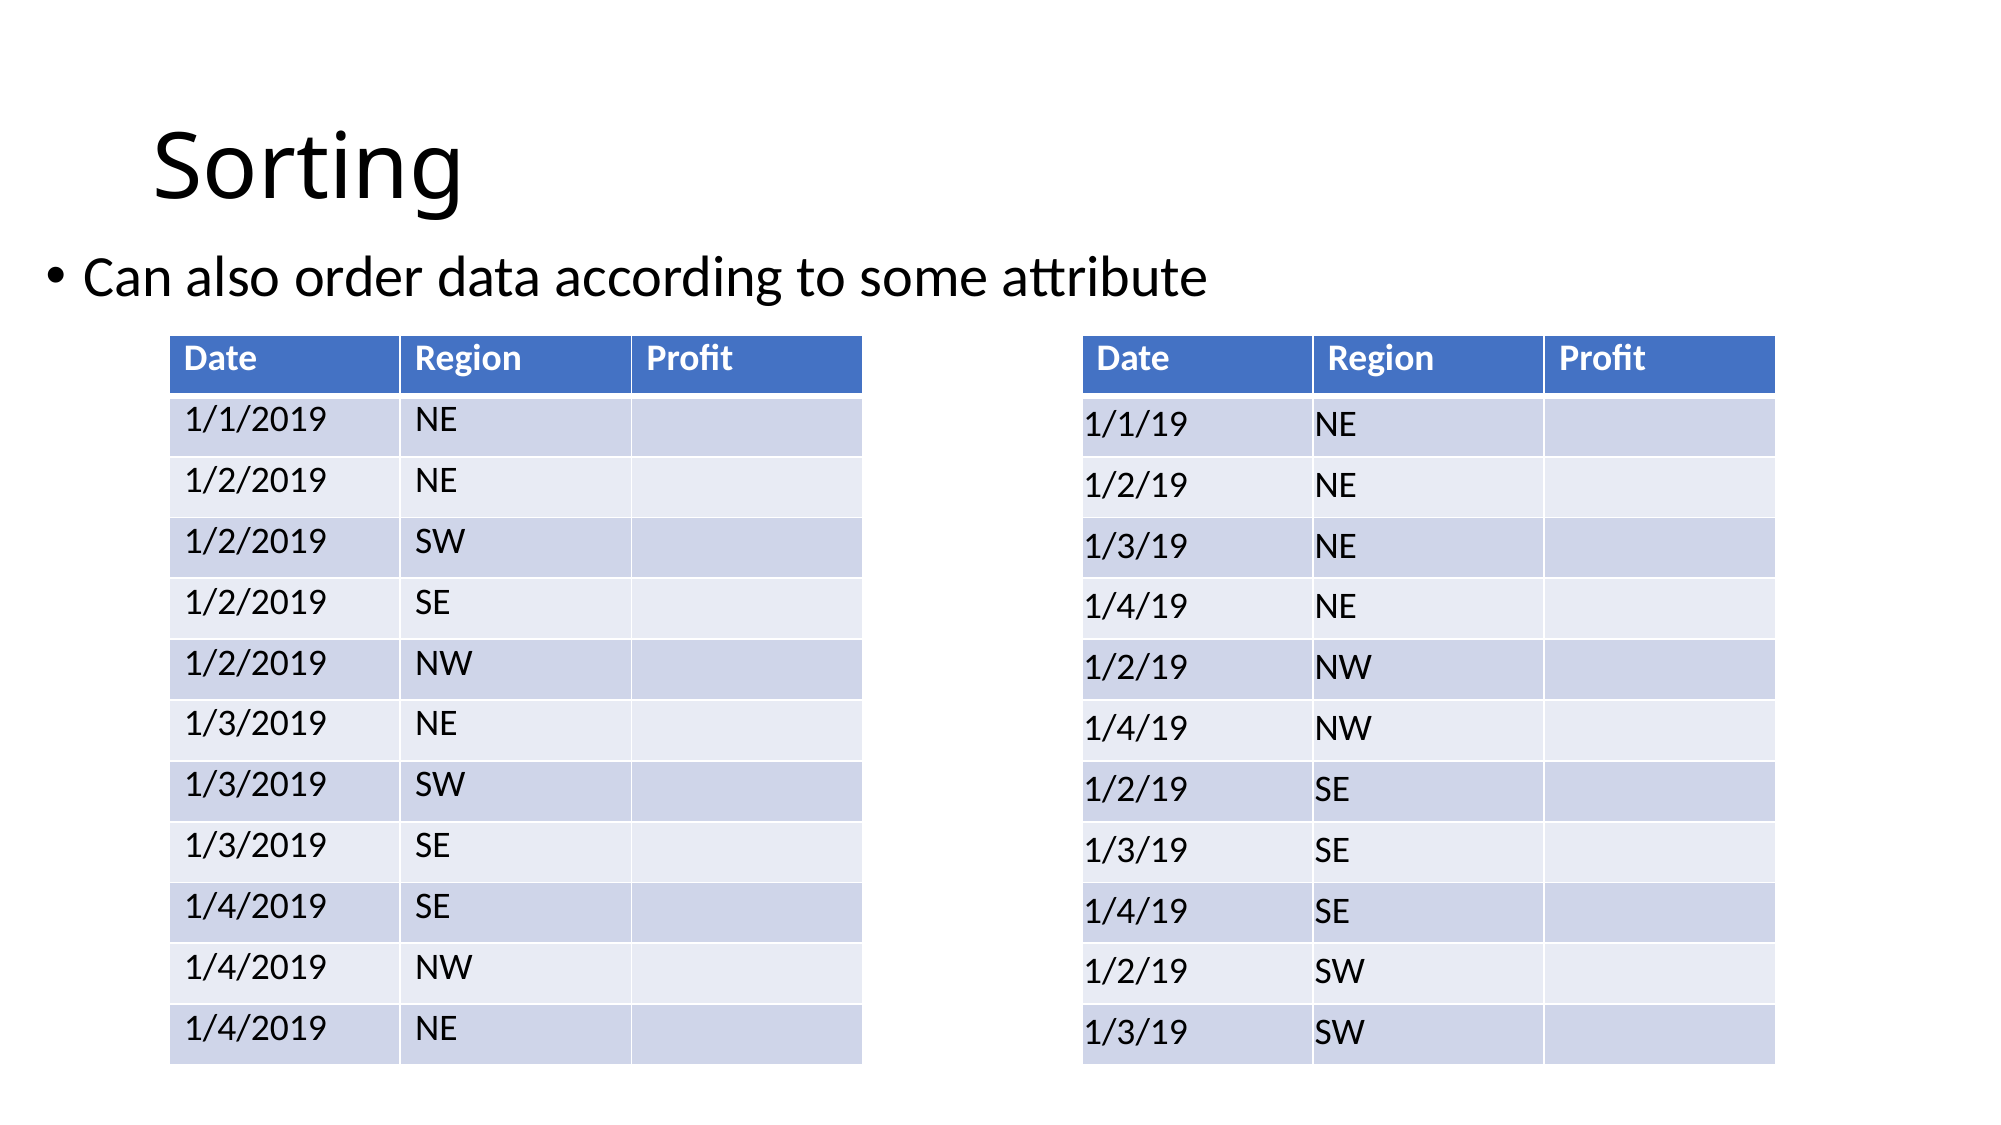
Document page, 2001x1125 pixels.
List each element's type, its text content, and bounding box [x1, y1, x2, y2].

table_cell [632, 883, 862, 942]
table_cell NW [1314, 701, 1543, 760]
table_cell SW [401, 762, 631, 821]
table_cell 1/3/19 [1083, 518, 1312, 577]
table_cell NW [1314, 640, 1543, 699]
table_cell [632, 399, 862, 456]
table_cell 1/2/19 [1083, 640, 1312, 699]
table_cell NE [1314, 579, 1543, 638]
table_cell 1/4/2019 [170, 883, 399, 942]
table_cell 1/2/19 [1083, 458, 1312, 517]
table_header Region [401, 336, 631, 393]
table_cell [1545, 579, 1775, 638]
table_cell [632, 579, 862, 638]
table_cell SE [1314, 762, 1543, 821]
table_cell [632, 1005, 862, 1064]
table_cell SW [1314, 944, 1543, 1003]
table_cell 1/4/2019 [170, 1005, 399, 1064]
table_cell NE [401, 701, 631, 760]
table_cell 1/3/2019 [170, 701, 399, 760]
table_cell [1545, 518, 1775, 577]
table_cell [632, 458, 862, 517]
table_cell NE [401, 1005, 631, 1064]
table_cell SE [401, 579, 631, 638]
table_cell SE [1314, 823, 1543, 882]
table_cell NE [1314, 458, 1543, 517]
table_cell [1545, 823, 1775, 882]
table_header Region [1314, 336, 1543, 393]
table_cell 1/1/19 [1083, 399, 1312, 456]
table_cell SE [401, 883, 631, 942]
table_header Profit [632, 336, 862, 393]
table_cell [632, 640, 862, 699]
table_cell 1/3/2019 [170, 762, 399, 821]
table_cell 1/3/2019 [170, 823, 399, 882]
table_cell 1/2/2019 [170, 458, 399, 517]
table_cell NW [401, 640, 631, 699]
table_cell [1545, 458, 1775, 517]
table_cell [1545, 640, 1775, 699]
table_cell 1/4/19 [1083, 701, 1312, 760]
table_cell NE [401, 458, 631, 517]
table_header Date [1083, 336, 1312, 393]
table_cell 1/2/19 [1083, 944, 1312, 1003]
table_cell NE [401, 399, 631, 456]
title Sorting [137, 59, 1863, 278]
table_cell NE [1314, 399, 1543, 456]
list Can also order data according to some attribute [30, 238, 1756, 378]
table_cell 1/3/19 [1083, 1005, 1312, 1064]
table_cell NE [1314, 518, 1543, 577]
table_cell [1545, 1005, 1775, 1064]
table_cell NW [401, 944, 631, 1003]
table_cell SW [1314, 1005, 1543, 1064]
table_cell 1/4/19 [1083, 883, 1312, 942]
table_cell 1/4/19 [1083, 579, 1312, 638]
table_cell [1545, 883, 1775, 942]
table_cell 1/2/2019 [170, 579, 399, 638]
table_cell 1/2/2019 [170, 518, 399, 577]
table_cell 1/4/2019 [170, 944, 399, 1003]
table_cell [632, 518, 862, 577]
table_cell 1/1/2019 [170, 399, 399, 456]
table_header Profit [1545, 336, 1775, 393]
table_cell [1545, 399, 1775, 456]
table_cell SE [401, 823, 631, 882]
table_cell SW [401, 518, 631, 577]
table_cell [1545, 701, 1775, 760]
table_cell [1545, 944, 1775, 1003]
table_cell 1/2/19 [1083, 762, 1312, 821]
table_cell [632, 701, 862, 760]
table_cell 1/3/19 [1083, 823, 1312, 882]
table_cell SE [1314, 883, 1543, 942]
table_cell [632, 762, 862, 821]
table_cell [1545, 762, 1775, 821]
table_cell [632, 823, 862, 882]
table_cell [632, 944, 862, 1003]
table_header Date [170, 336, 399, 393]
table_cell 1/2/2019 [170, 640, 399, 699]
